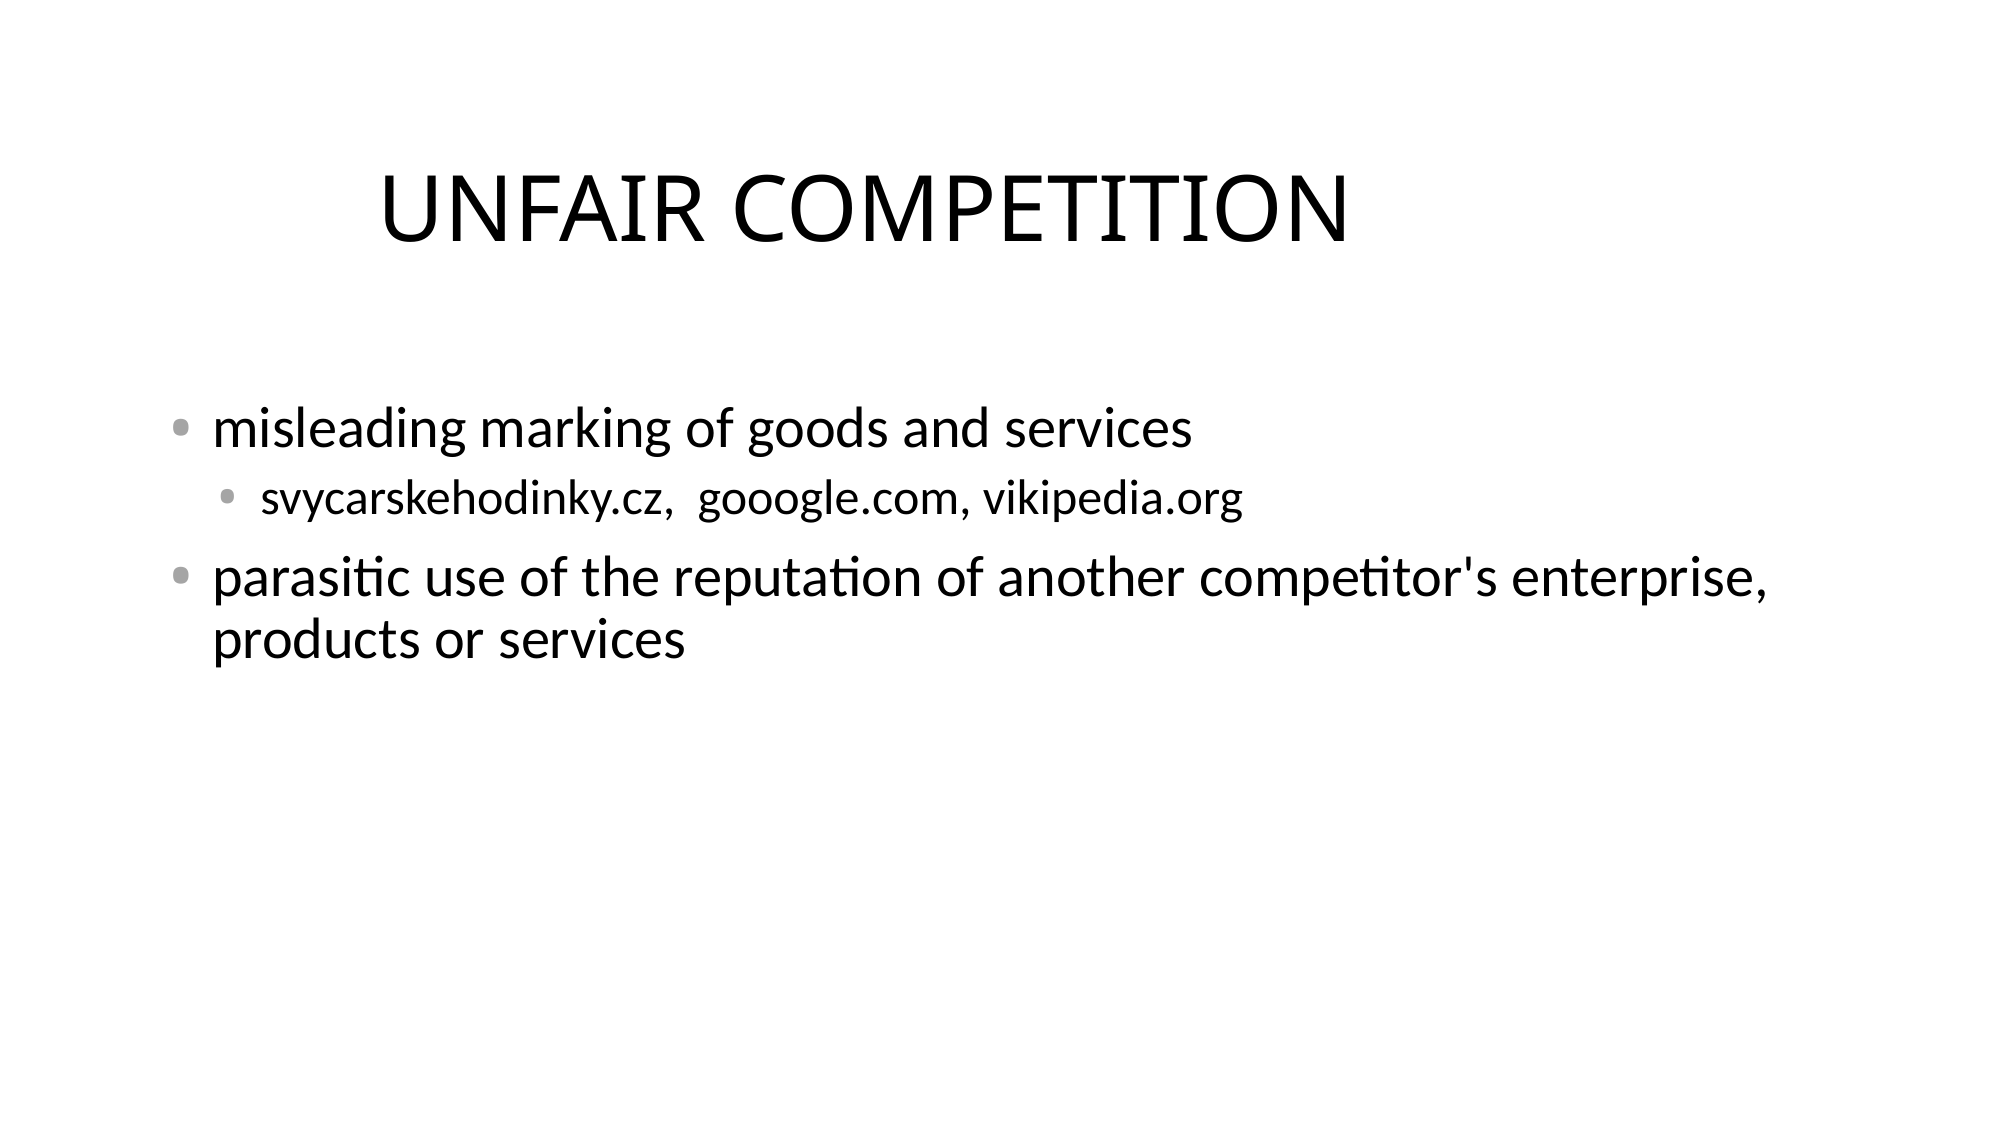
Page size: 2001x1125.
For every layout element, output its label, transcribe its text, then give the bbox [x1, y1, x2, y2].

list misleading marking of goods and services svycarskehodinky.cz, gooogle.com, vikipedia.org parasitic use of the reputation of another competitor's enterprise, products or services [137, 299, 1863, 1014]
title UNFAIR COMPETITION [362, 79, 1638, 299]
